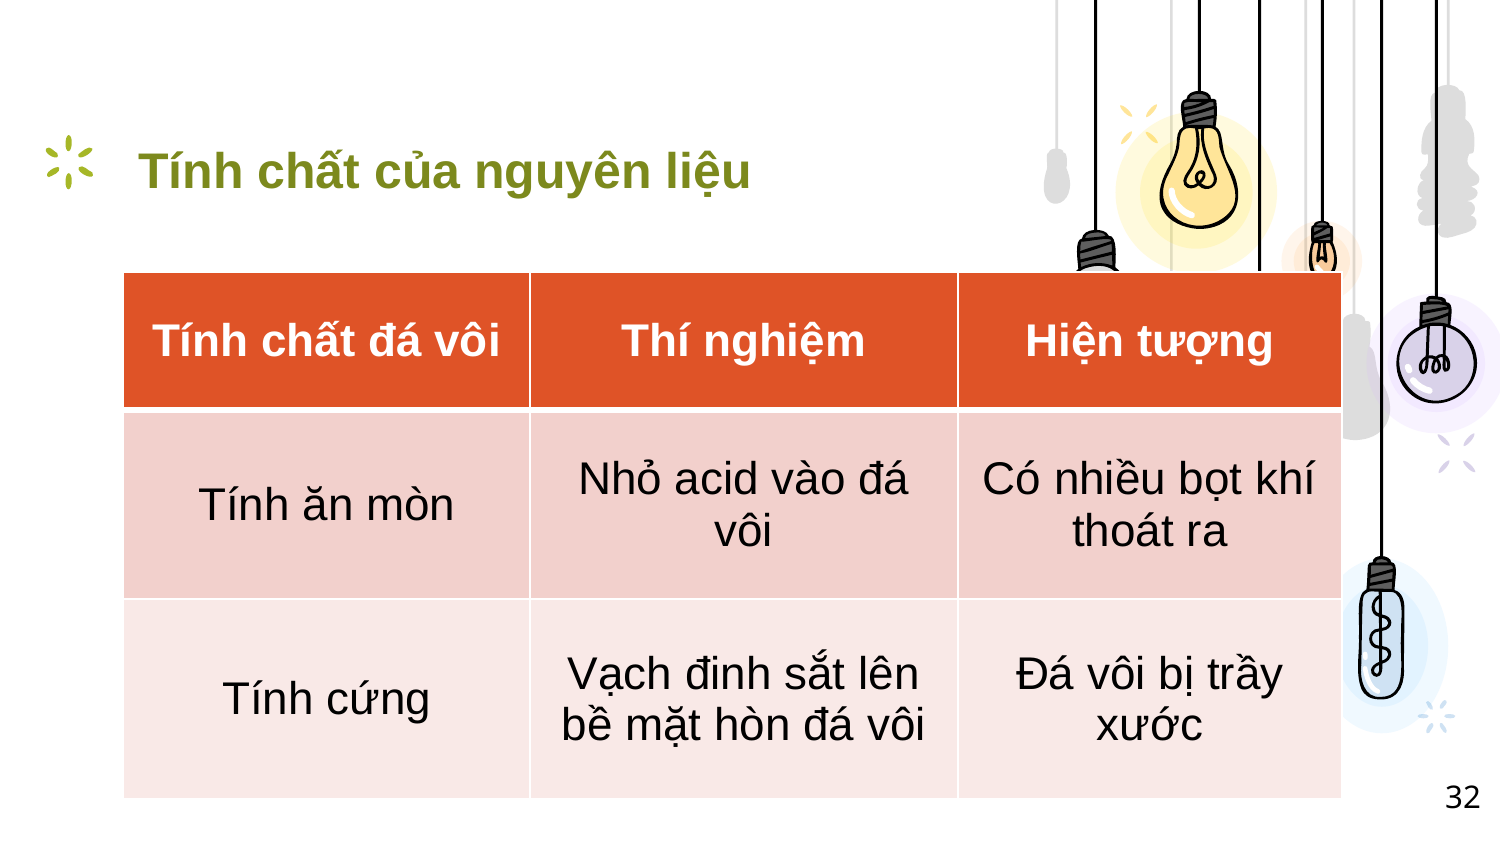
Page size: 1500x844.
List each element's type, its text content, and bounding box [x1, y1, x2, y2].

table_header Thí nghiệm [531, 273, 957, 407]
table_header Hiện tượng [959, 273, 1341, 407]
table_cell Vạch đinh sắt lên bề mặt hòn đá vôi [531, 600, 957, 798]
slide_number 32 [1426, 766, 1482, 832]
table_cell Đá vôi bị trầy xước [959, 600, 1341, 798]
table_cell Có nhiều bọt khí thoát ra [959, 413, 1341, 598]
table_header Tính chất đá vôi [124, 273, 529, 407]
table_cell Nhỏ acid vào đá vôi [531, 413, 957, 598]
text_box Tính chất của nguyên liệu [123, 110, 770, 206]
table_cell Tính ăn mòn [124, 413, 529, 598]
table_cell Tính cứng [124, 600, 529, 798]
